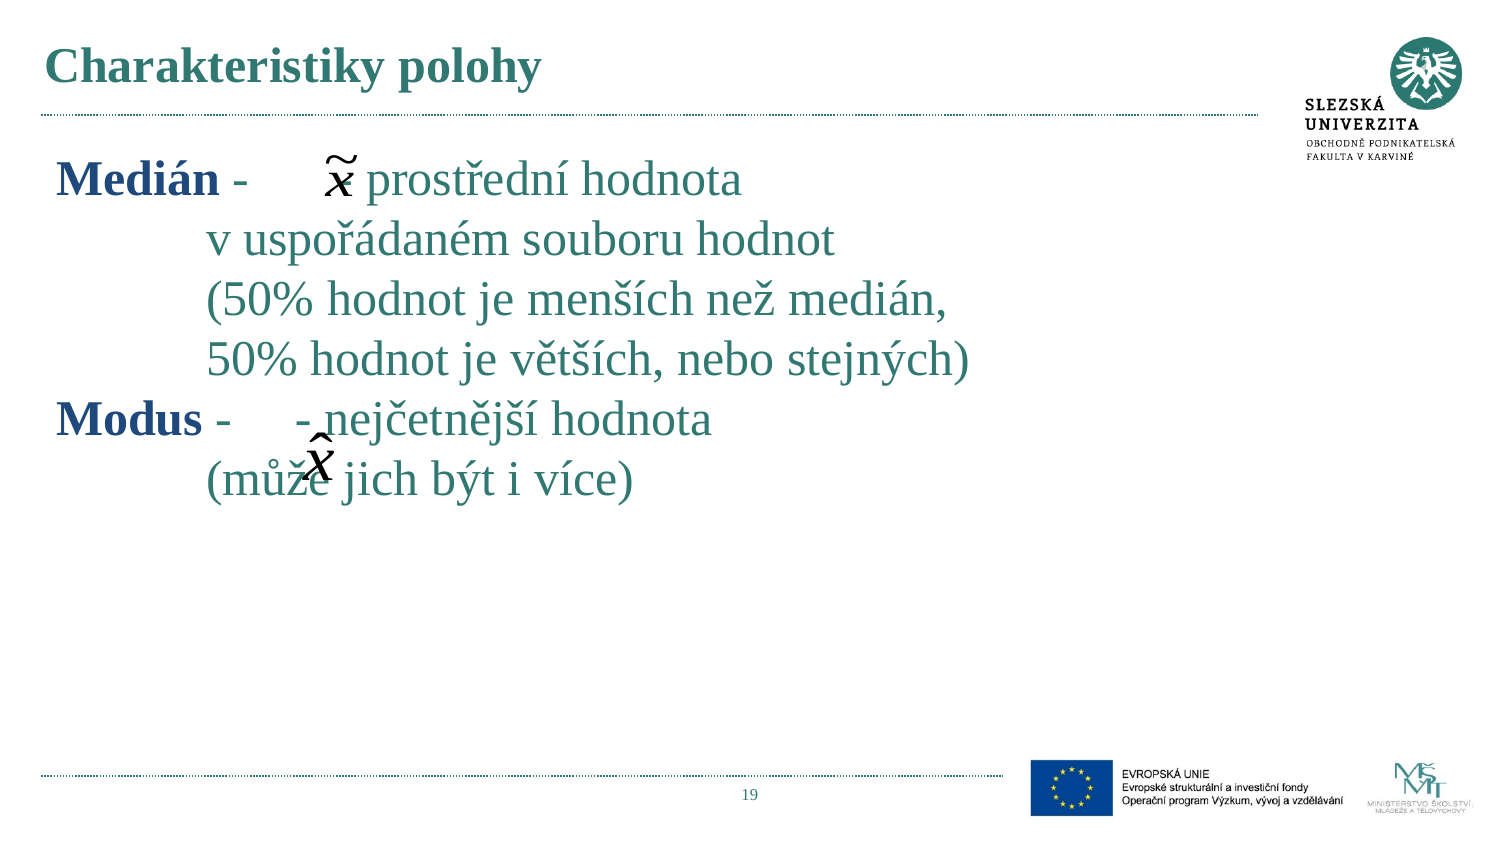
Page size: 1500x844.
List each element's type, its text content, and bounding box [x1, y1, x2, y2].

text_box 19 [442, 776, 998, 811]
title Charakteristiky polohy [29, 32, 1258, 116]
list Medián - - prostřední hodnota v uspořádaném souboru hodnot (50% hodnot je menších než medián, 50% hodnot je větších, nebo stejných) Modus - - nejčetnější hodnota (může jich být i více) [41, 138, 1258, 753]
picture [1305, 37, 1462, 160]
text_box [312, 149, 373, 210]
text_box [288, 421, 349, 497]
picture [1003, 732, 1500, 843]
